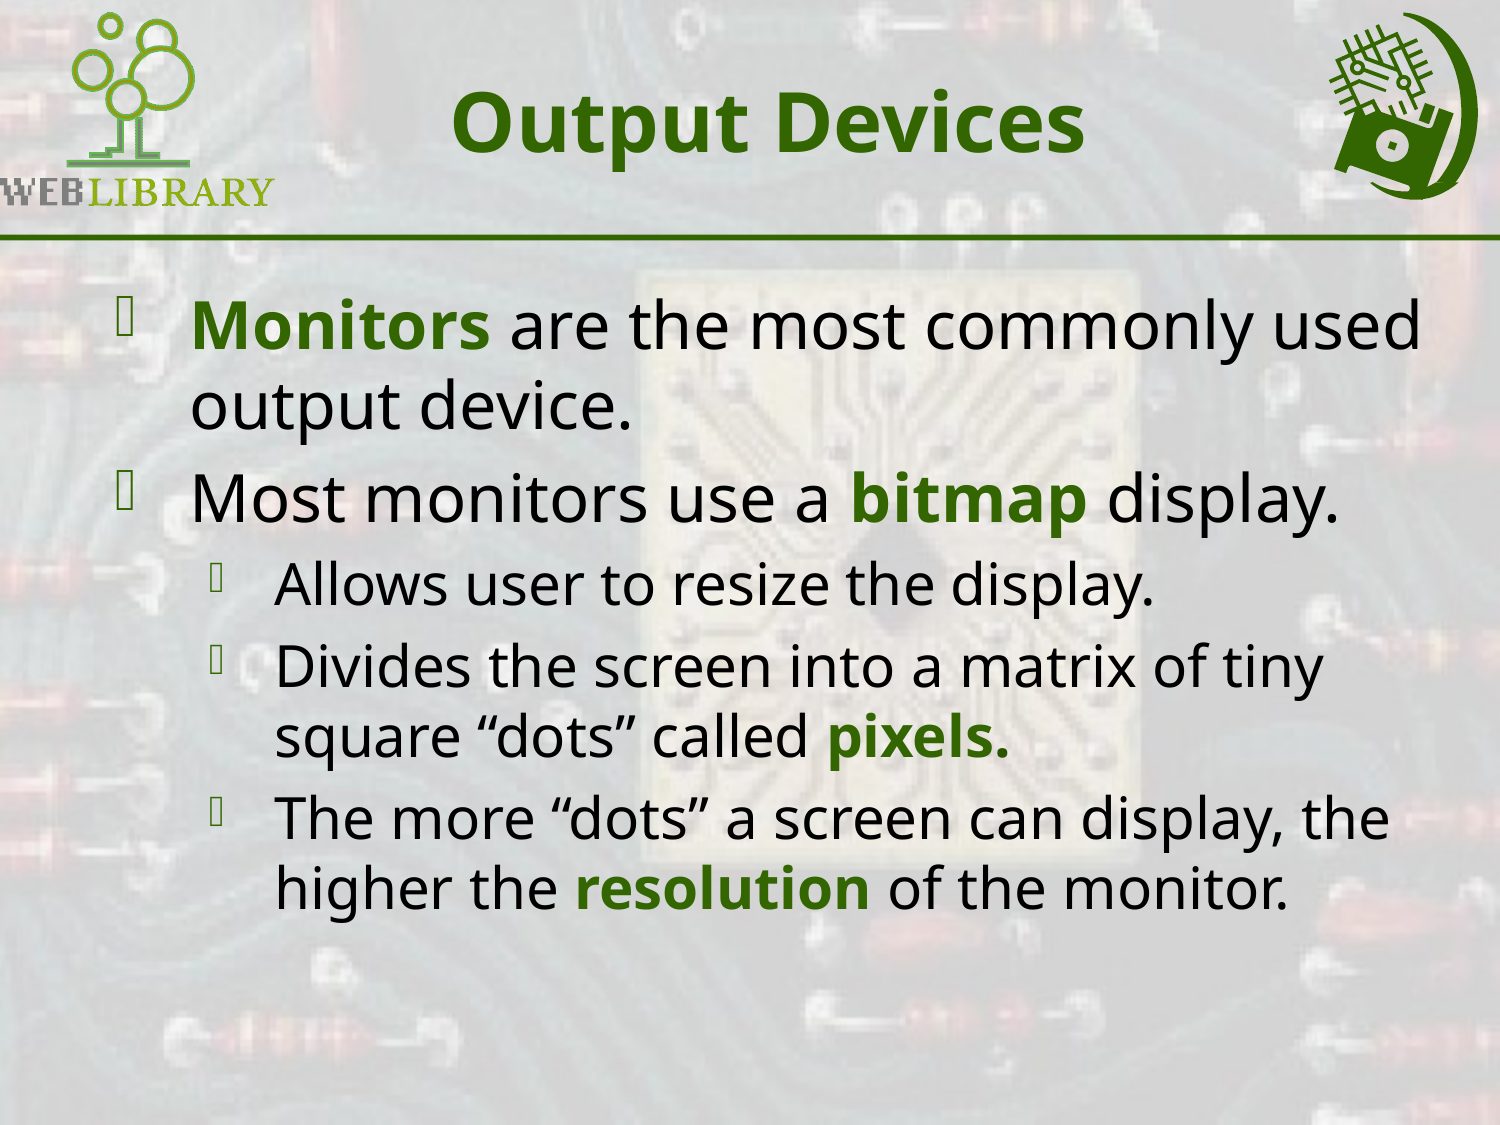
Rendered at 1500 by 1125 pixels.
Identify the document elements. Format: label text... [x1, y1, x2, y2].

picture [0, 241, 1500, 1125]
picture [0, 0, 1500, 234]
title Output Devices [249, 24, 1288, 213]
list Monitors are the most commonly used output device. Most monitors use a bitmap display. Allows user to resize the display. Divides the screen into a matrix of tiny square “dots” called pixels. The more “dots” a screen can display, the higher the resolution of the monitor. [99, 275, 1475, 1100]
